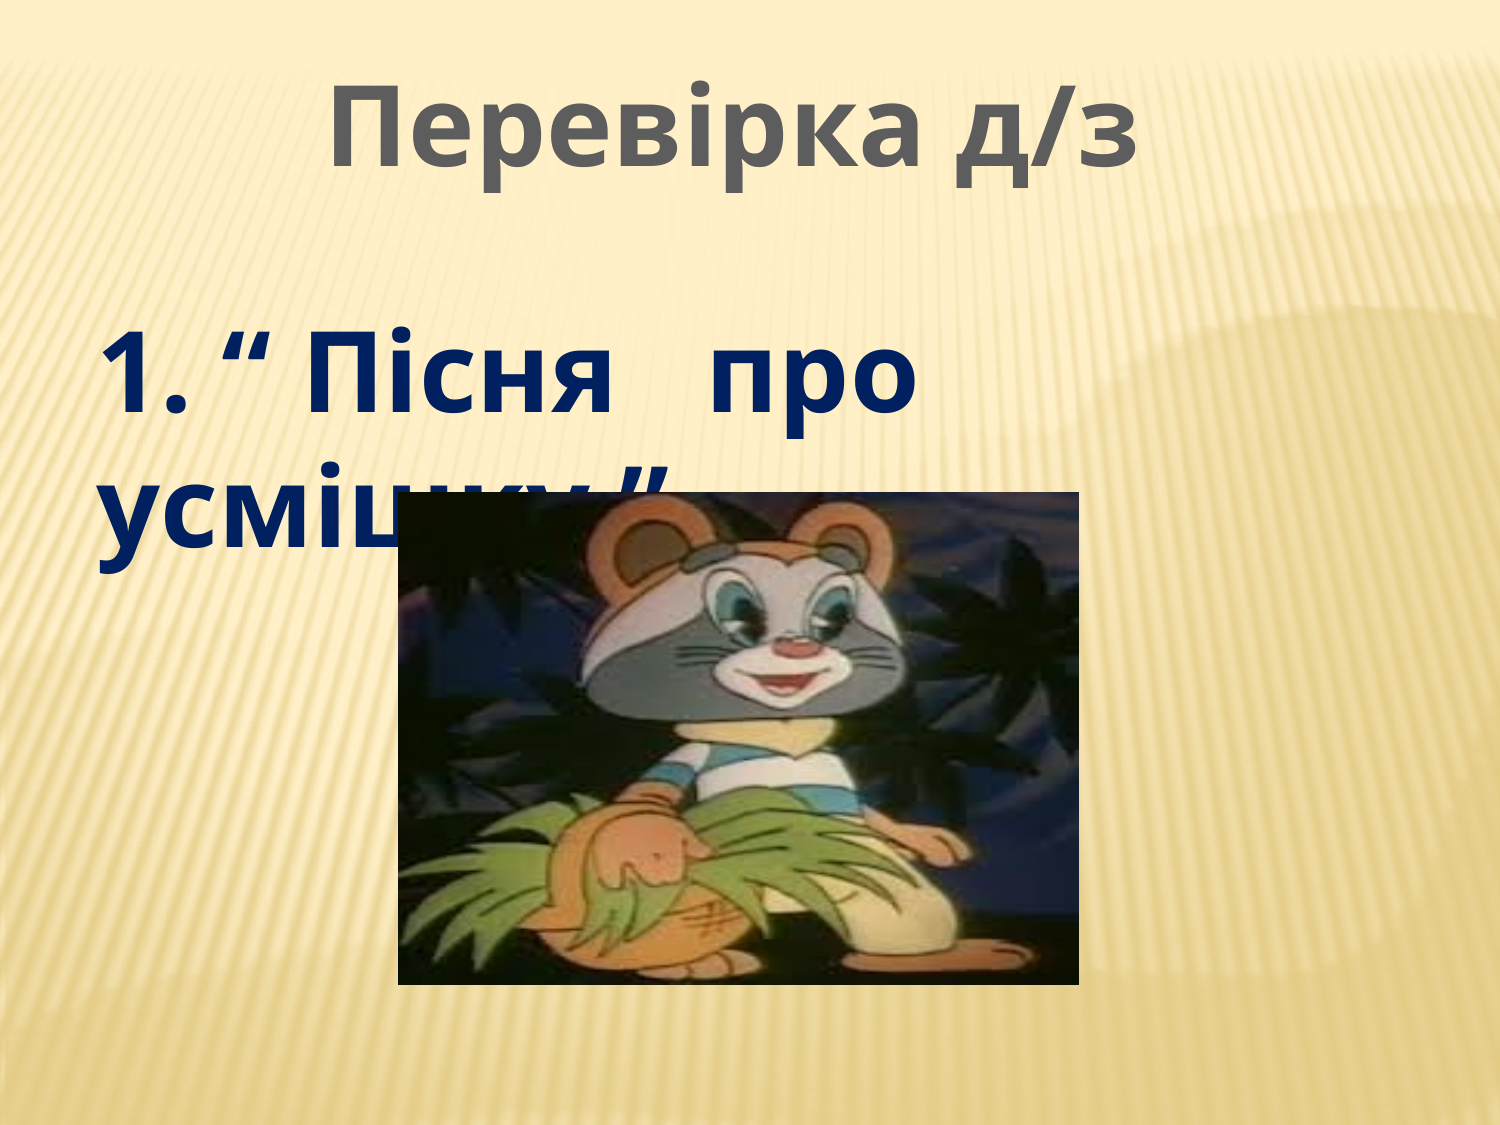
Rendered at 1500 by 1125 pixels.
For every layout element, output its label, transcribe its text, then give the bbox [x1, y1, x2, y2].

text_box Перевірка д/з [105, 46, 1360, 197]
picture [398, 491, 1079, 985]
text_box 1. “ Пісня про усмішку ” [81, 292, 1407, 578]
